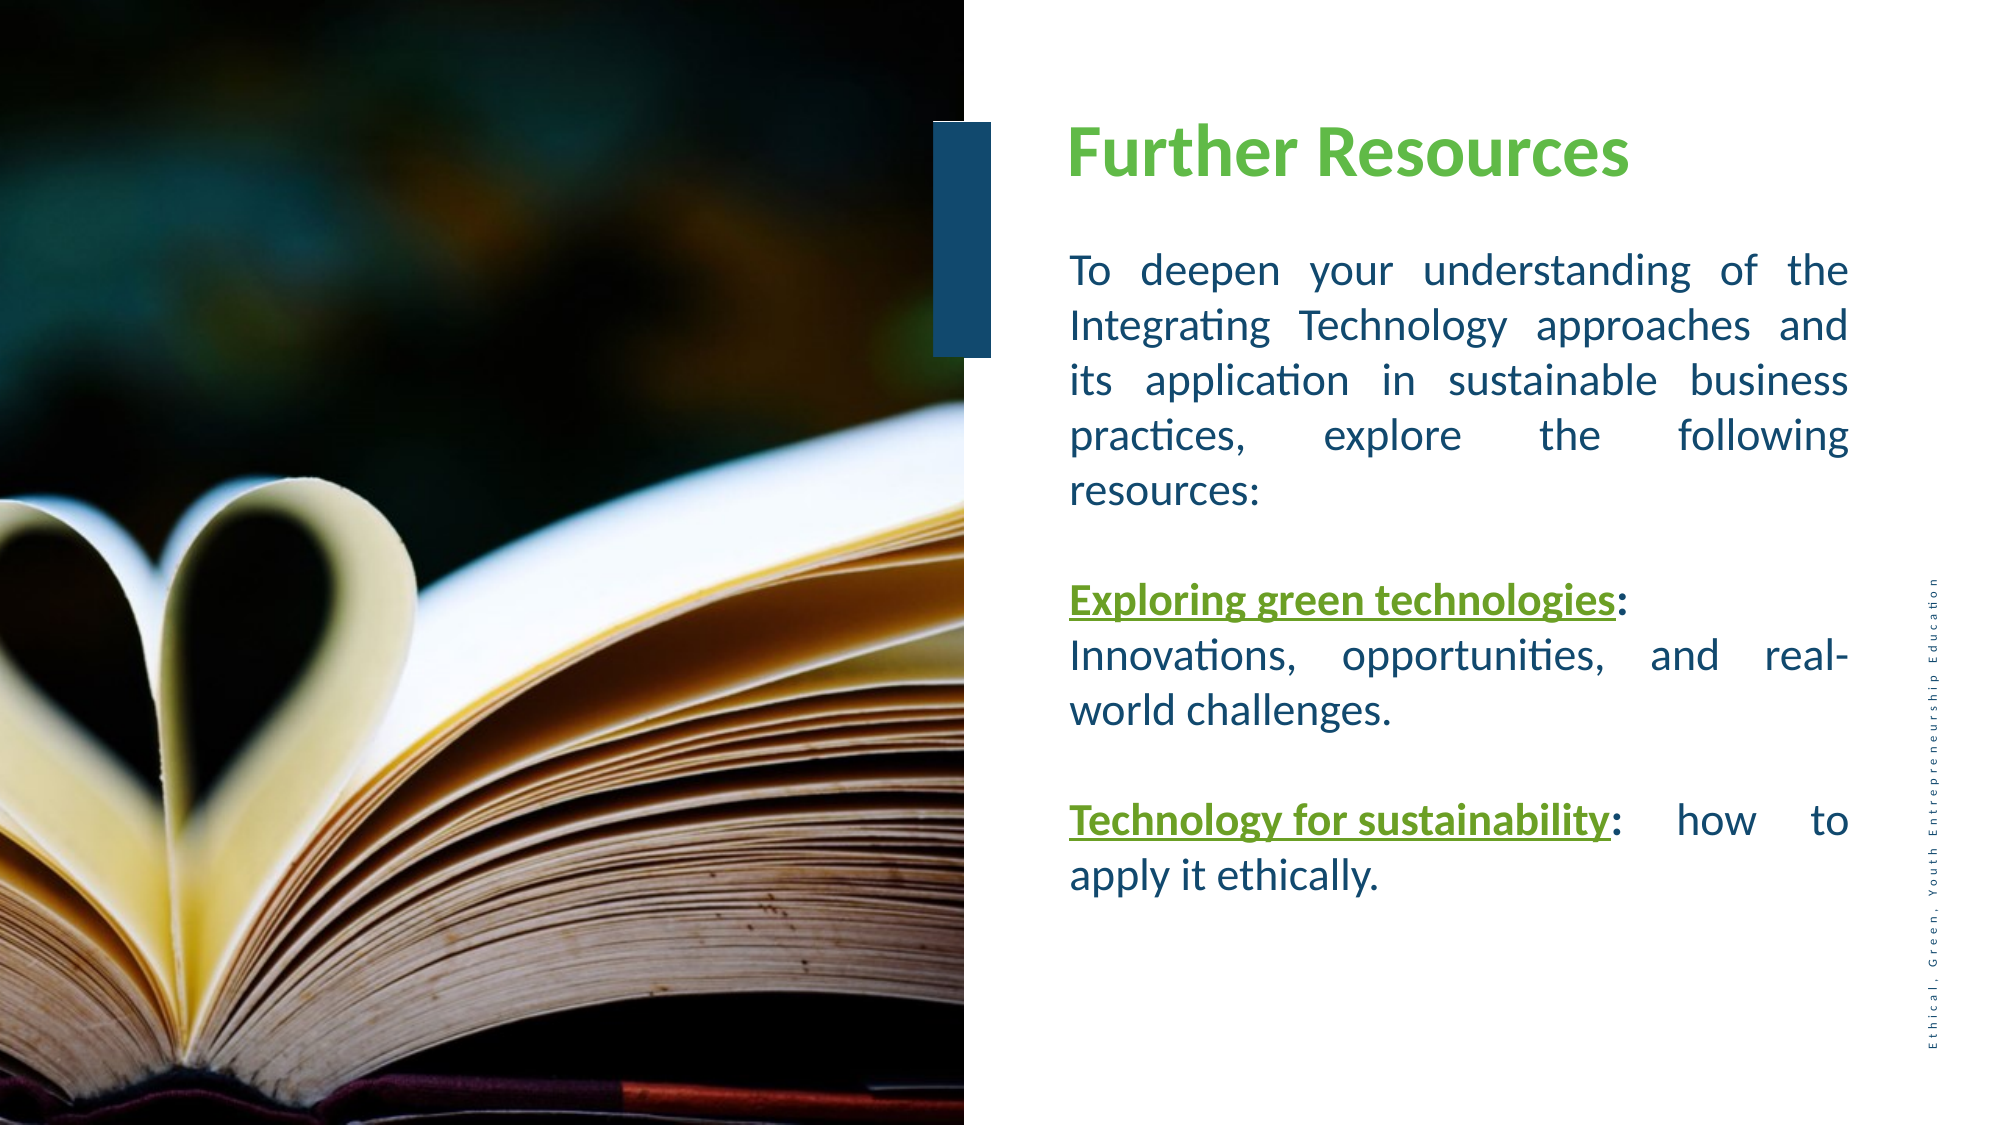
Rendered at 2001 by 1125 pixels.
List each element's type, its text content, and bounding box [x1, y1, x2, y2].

list To deepen your understanding of the Integrating Technology approaches and its application in sustainable business practices, explore the following resources: Exploring green technologies: Innovations, opportunities, and real-world challenges. Technology for sustainability: how to apply it ethically. [1054, 232, 1865, 989]
list Further Resources [1052, 93, 1865, 233]
picture [0, 0, 964, 1125]
